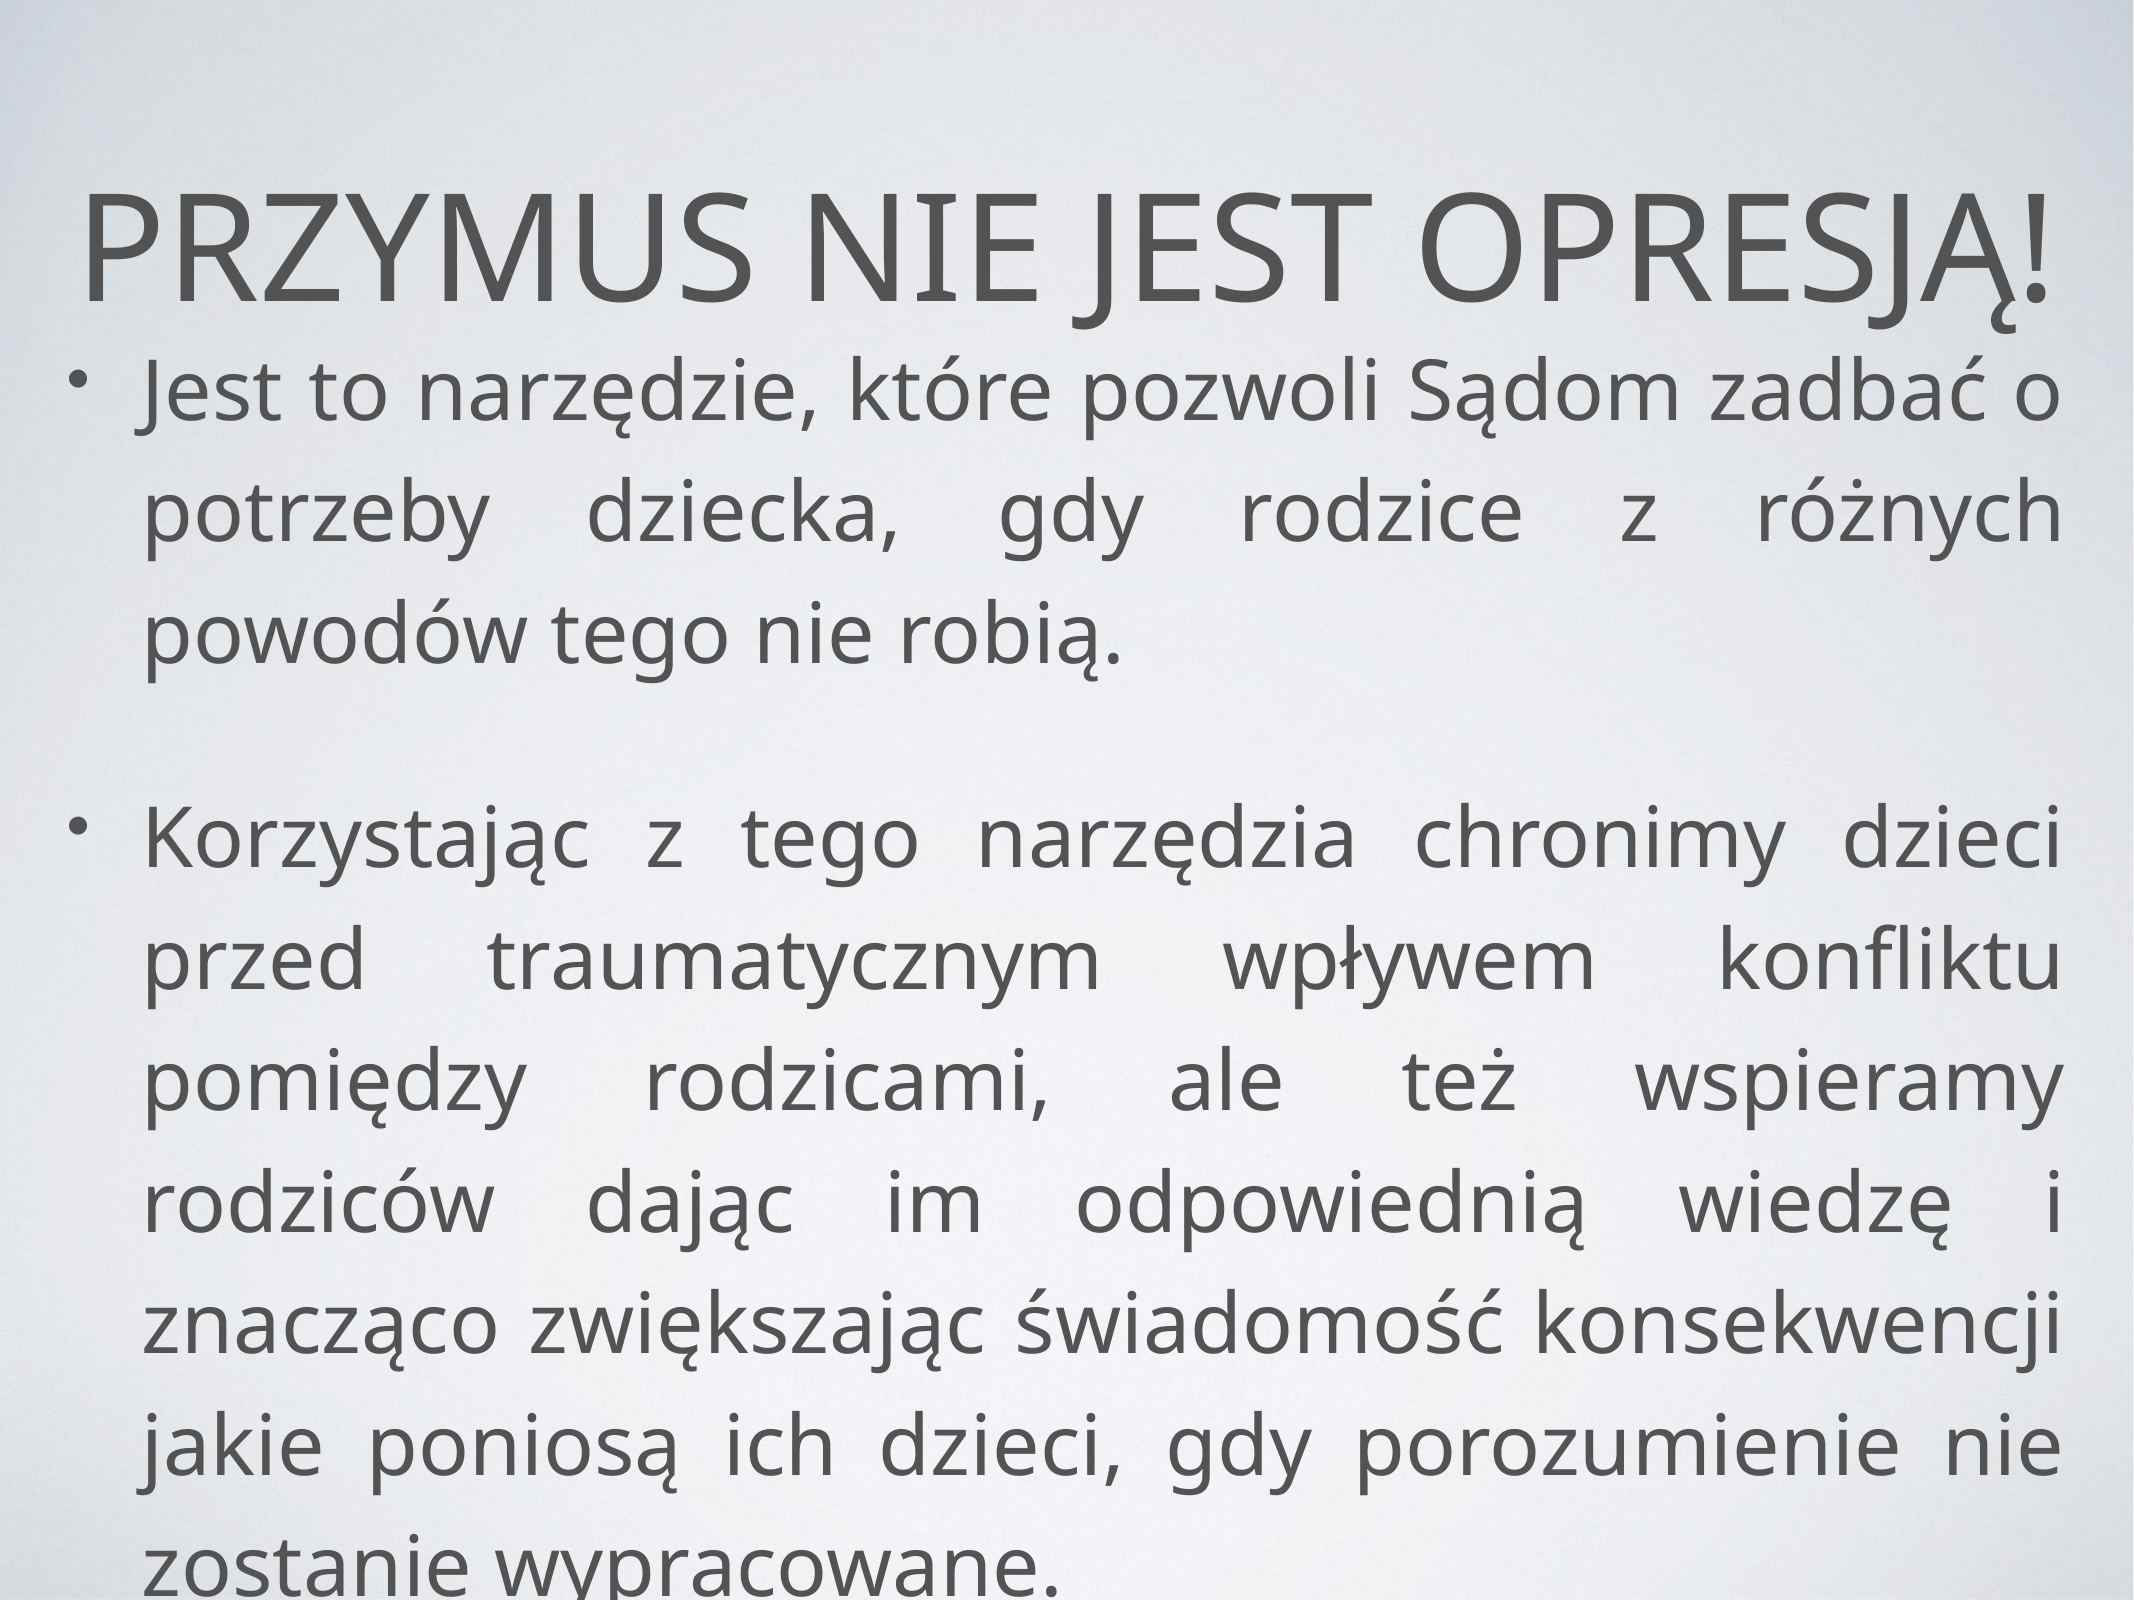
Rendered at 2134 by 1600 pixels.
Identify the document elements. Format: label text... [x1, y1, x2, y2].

title Przymus nie jest opresją! [57, 41, 2076, 443]
picture [0, 0, 2134, 1600]
list Jest to narzędzie, które pozwoli Sądom zadbać o potrzeby dziecka, gdy rodzice z różnych powodów tego nie robią. Korzystając z tego narzędzia chronimy dzieci przed traumatycznym wpływem konfliktu pomiędzy rodzicami, ale też wspieramy rodziców dając im odpowiednią wiedzę i znacząco zwiększając świadomość konsekwencji jakie poniosą ich dzieci, gdy porozumienie nie zostanie wypracowane. [57, 447, 2076, 1482]
